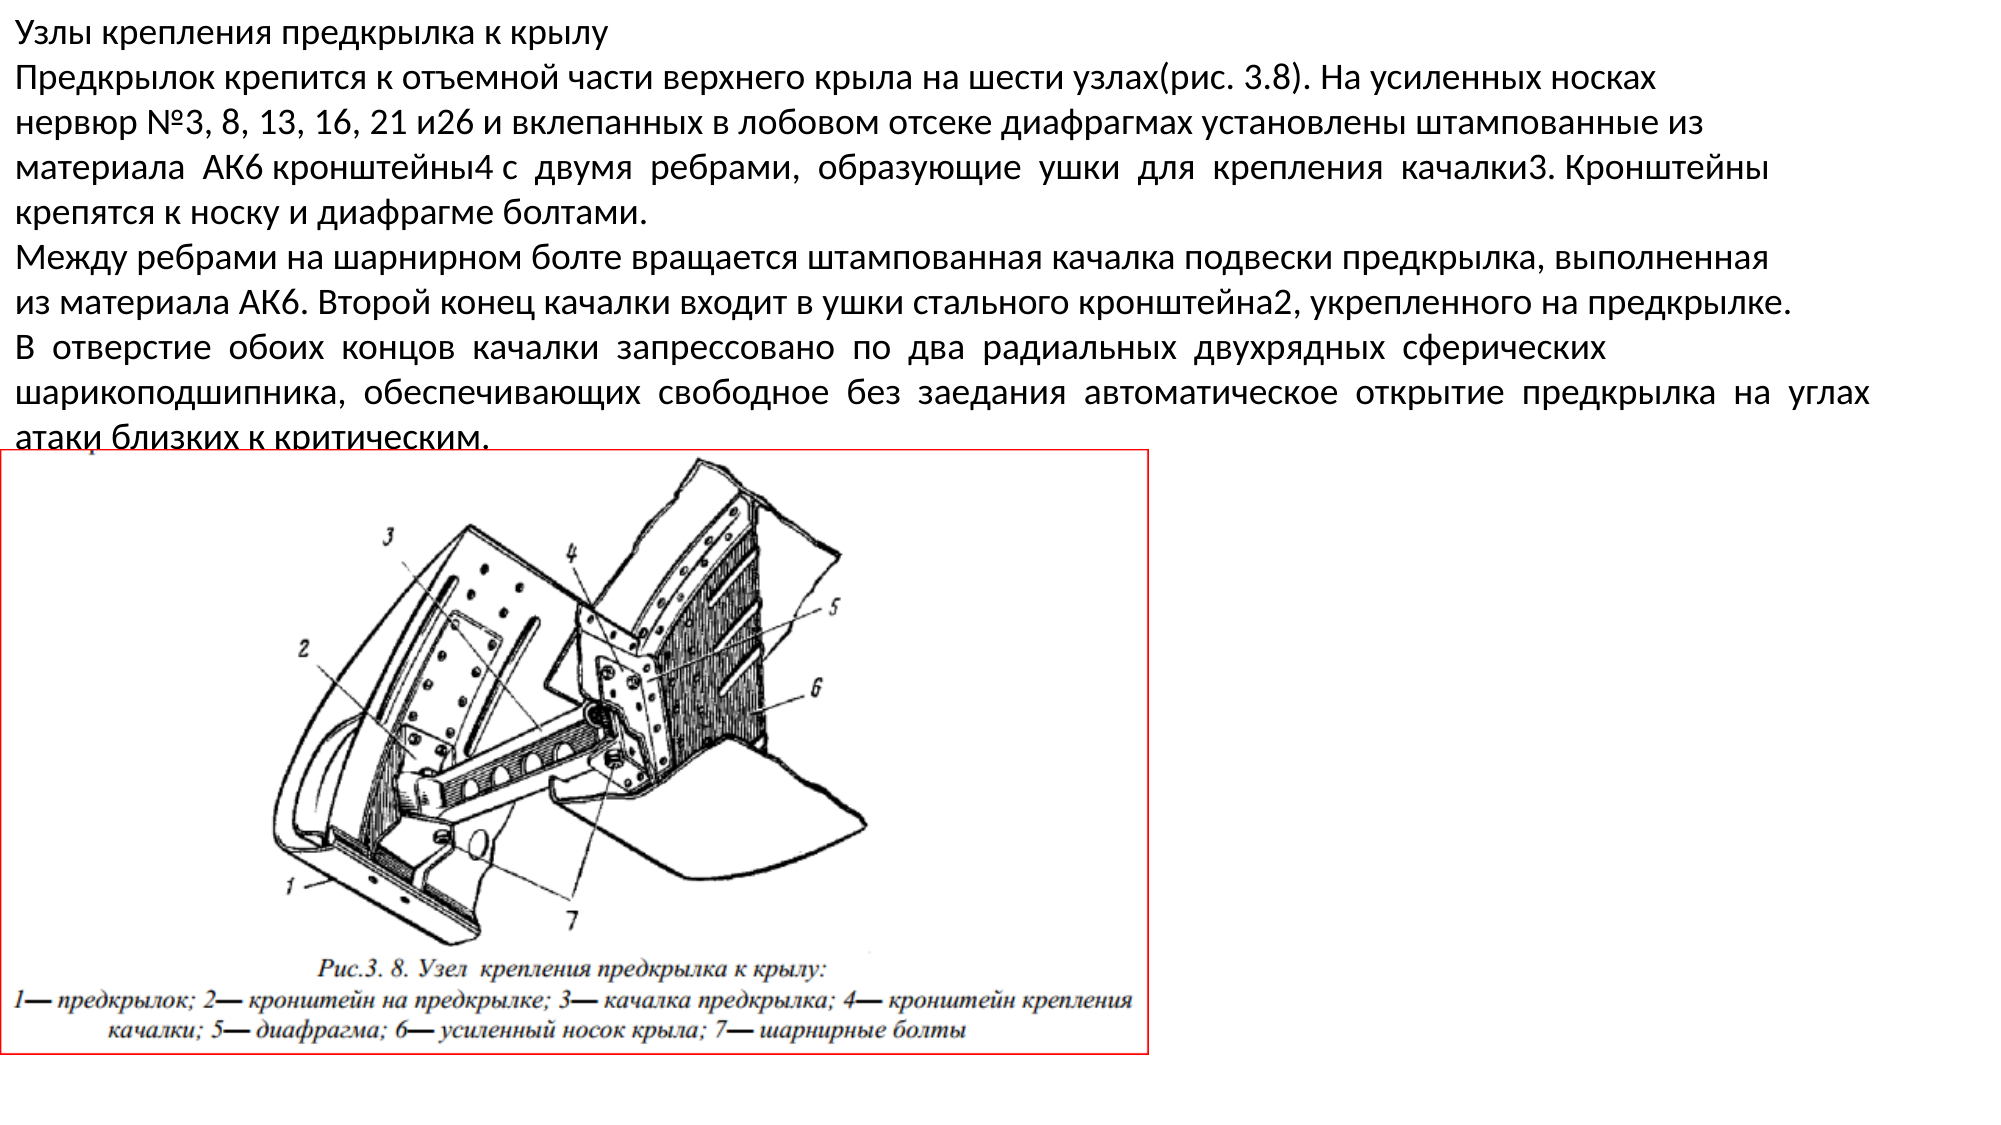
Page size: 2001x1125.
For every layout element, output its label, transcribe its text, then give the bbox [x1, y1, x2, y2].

text_box Узлы крепления предкрылка к крылу Предкрылок крепится к отъемной части верхнего крыла на шести узлах(рис. 3.8). На усиленных носках нервюр №3, 8, 13, 16, 21 и26 и вклепанных в лобовом отсеке диафрагмах установлены штампованные из материала АК6 кронштейны4 с двумя ребрами, образующие ушки для крепления качалки3. Кронштейны крепятся к носку и диафрагме болтами. Между ребрами на шарнирном болте вращается штампованная качалка подвески предкрылка, выполненная из материала АК6. Второй конец качалки входит в ушки стального кронштейна2, укрепленного на предкрылке. В отверстие обоих концов качалки запрессовано по два радиальных двухрядных сферических шарикоподшипника, обеспечивающих свободное без заедания автоматическое открытие предкрылка на углах атаки близких к критическим. [0, 0, 2000, 465]
picture [0, 449, 1149, 1055]
